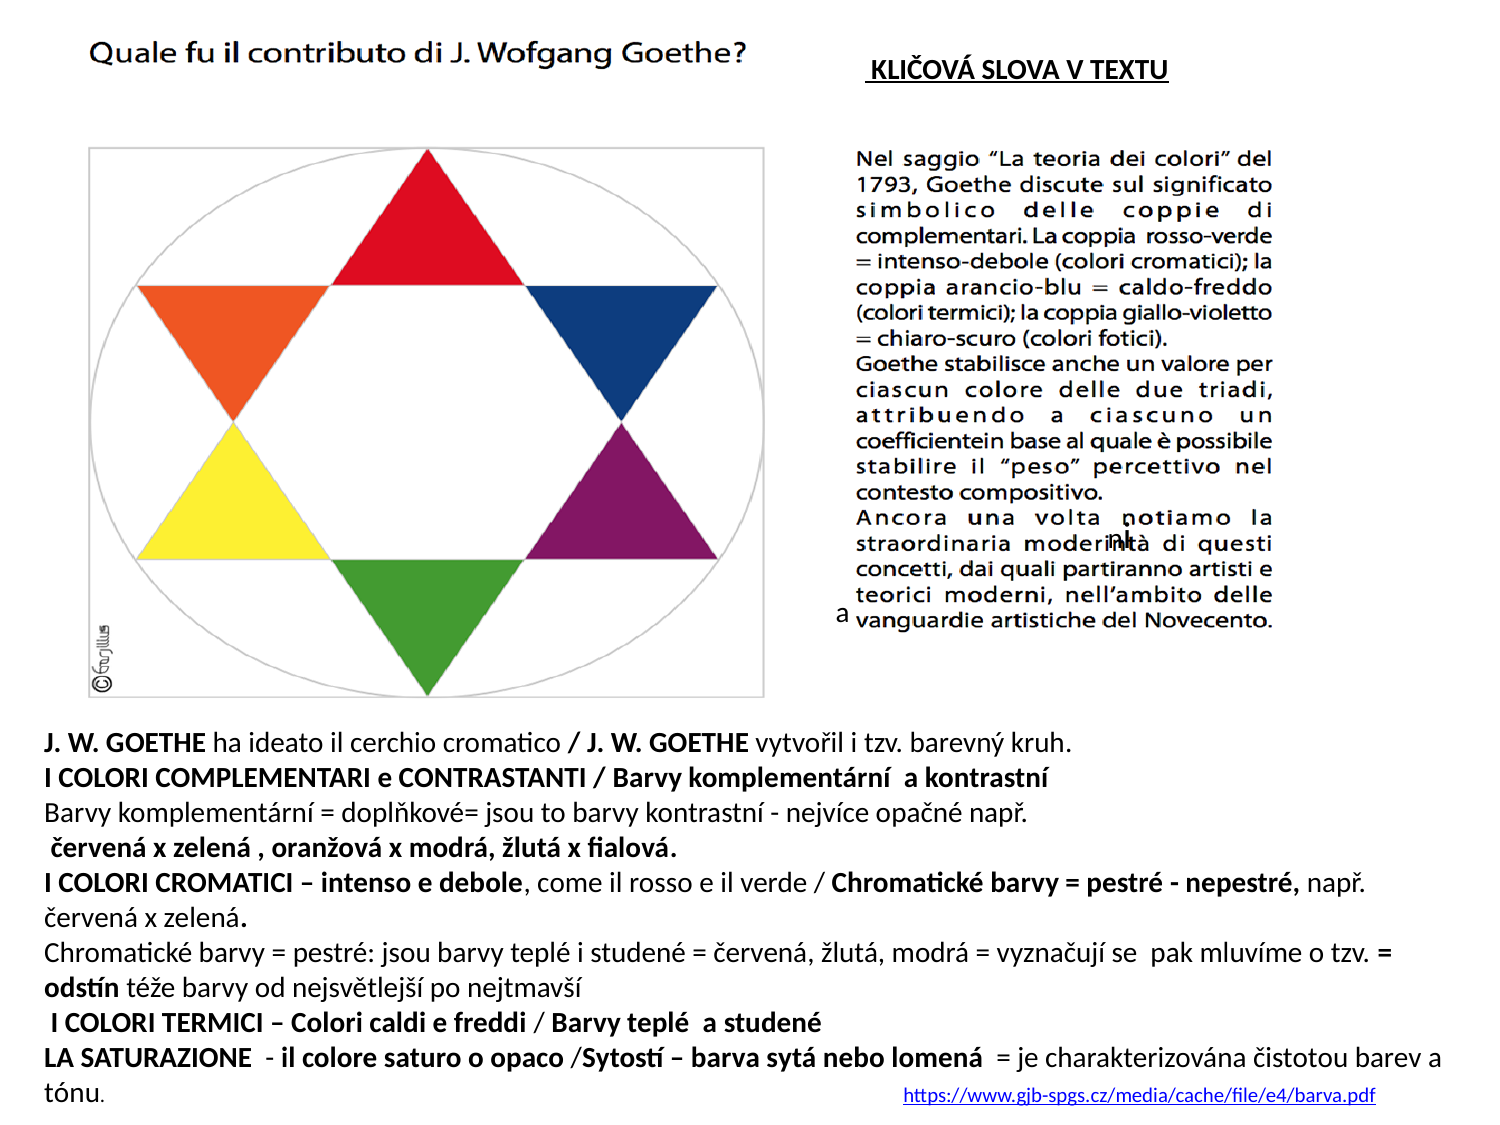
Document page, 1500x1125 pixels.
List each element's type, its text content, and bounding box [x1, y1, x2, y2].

picture [0, 0, 1341, 729]
text_box J. W. GOETHE ha ideato il cerchio cromatico / J. W. GOETHE vytvořil i tzv. barevný kruh. I COLORI COMPLEMENTARI e CONTRASTANTI / Barvy komplementární a kontrastní Barvy komplementární = doplňkové= jsou to barvy kontrastní - nejvíce opačné např. červená x zelená , oranžová x modrá, žlutá x fialová. I COLORI CROMATICI – intenso e debole, come il rosso e il verde / Chromatické barvy = pestré - nepestré, např. červená x zelená. Chromatické barvy = pestré: jsou barvy teplé i studené = červená, žlutá, modrá = vyznačují se pak mluvíme o tzv. = odstín téže barvy od nejsvětlejší po nejtmavší I COLORI TERMICI – Colori caldi e freddi / Barvy teplé a studené LA SATURAZIONE - il colore saturo o opaco /Sytostí – barva sytá nebo lomená = je charakterizována čistotou barev a tónu. https://www.gjb-spgs.cz/media/cache/file/e4/barva.pdf [29, 715, 1471, 1125]
